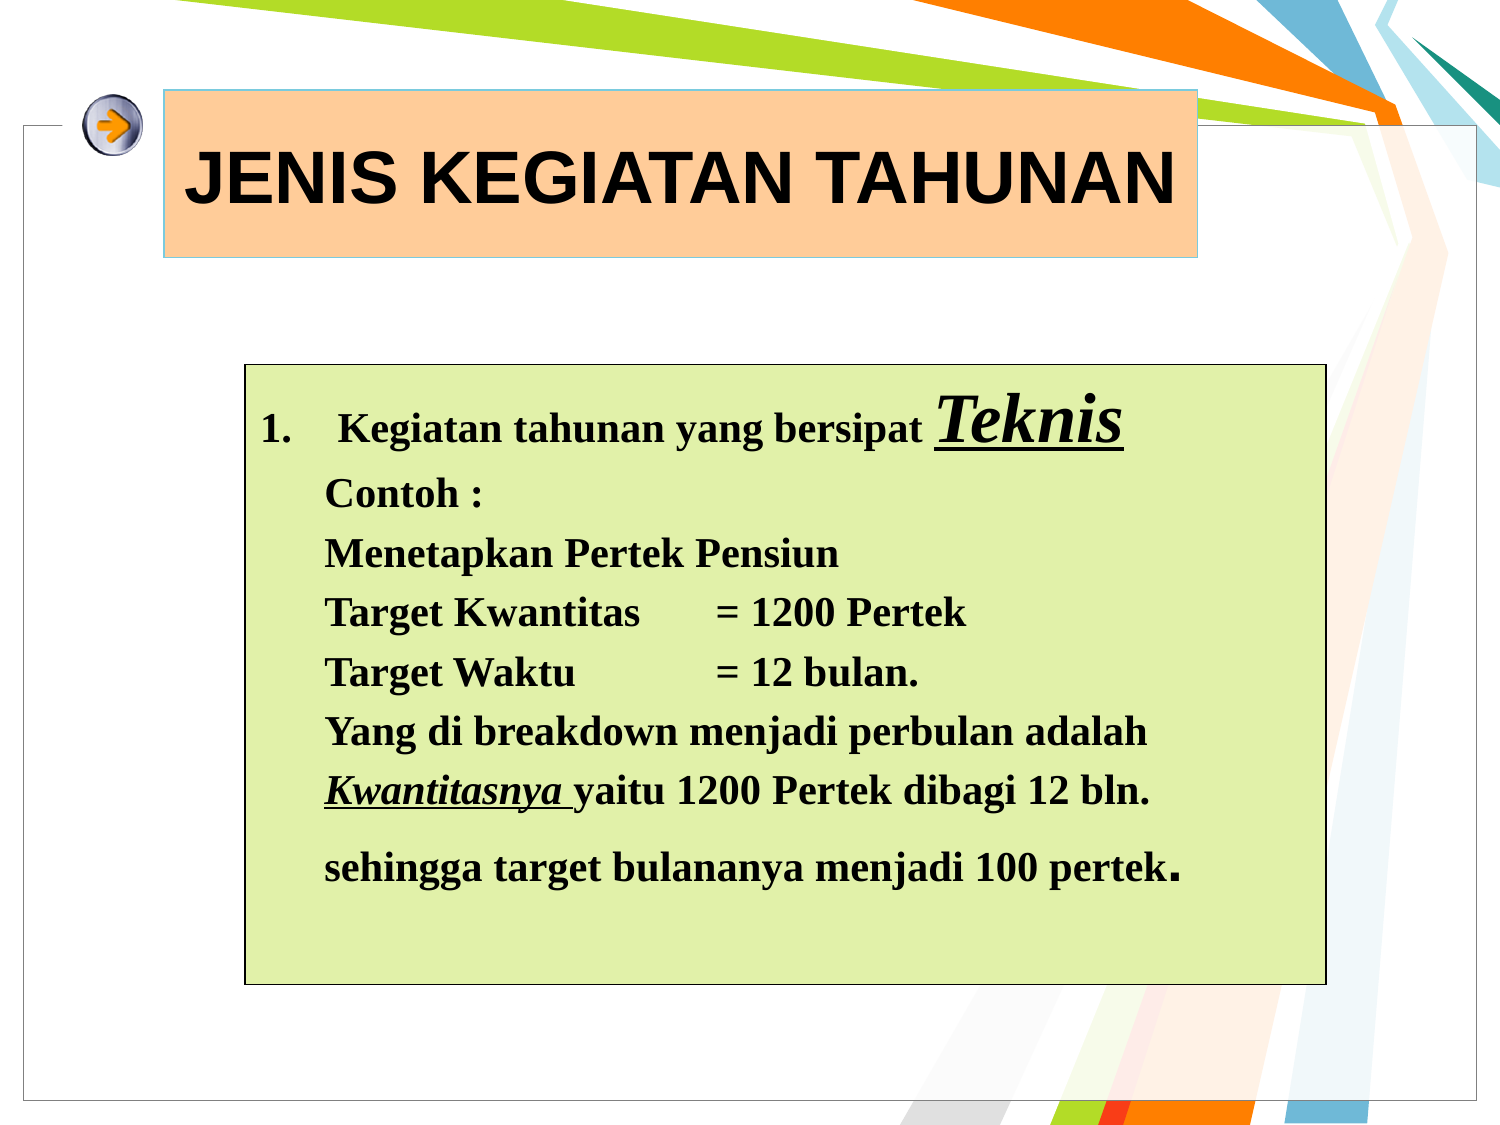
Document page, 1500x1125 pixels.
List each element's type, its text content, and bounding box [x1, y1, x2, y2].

list Kegiatan tahunan yang bersipat Teknis Contoh : Menetapkan Pertek Pensiun Target Kwantitas = 1200 Pertek Target Waktu = 12 bulan. Yang di breakdown menjadi perbulan adalah Kwantitasnya yaitu 1200 Pertek dibagi 12 bln. sehingga target bulananya menjadi 100 pertek. [244, 364, 1327, 985]
title JENIS KEGIATAN TAHUNAN [163, 89, 1198, 258]
picture [82, 94, 143, 156]
